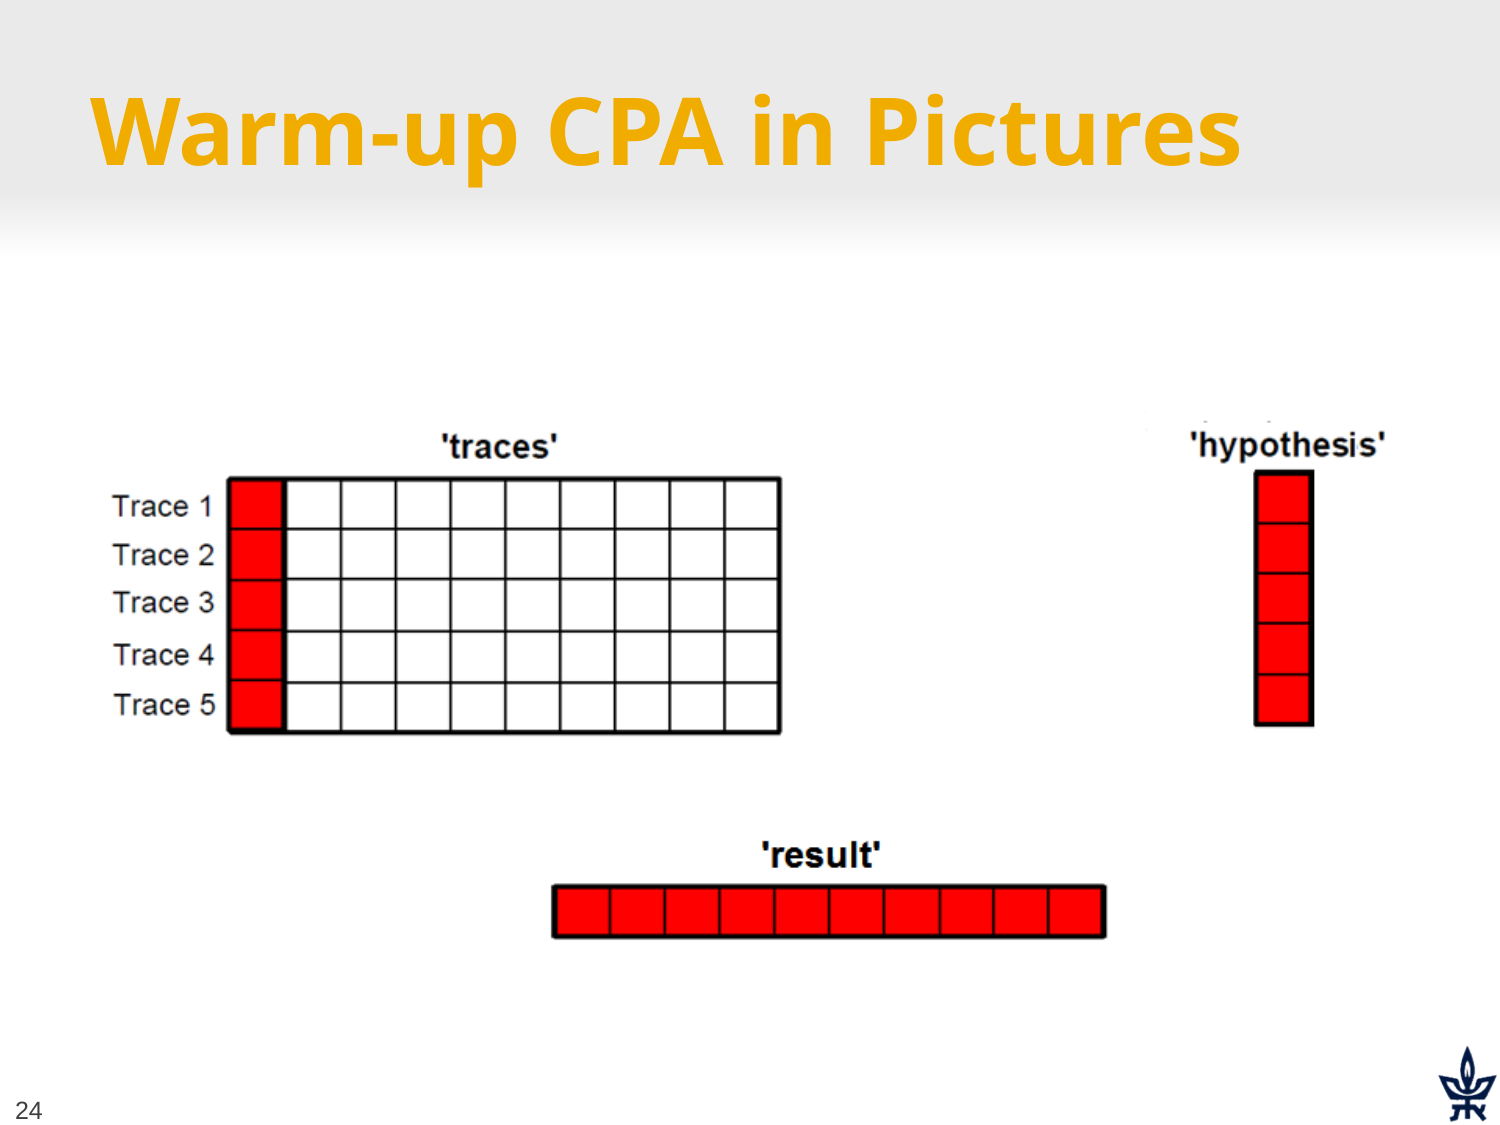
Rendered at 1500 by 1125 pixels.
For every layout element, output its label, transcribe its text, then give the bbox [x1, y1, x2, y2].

title Warm-up CPA in Pictures [75, 25, 1425, 231]
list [101, 369, 1399, 973]
slide_number 24 [0, 1079, 121, 1125]
picture [1429, 1046, 1500, 1125]
